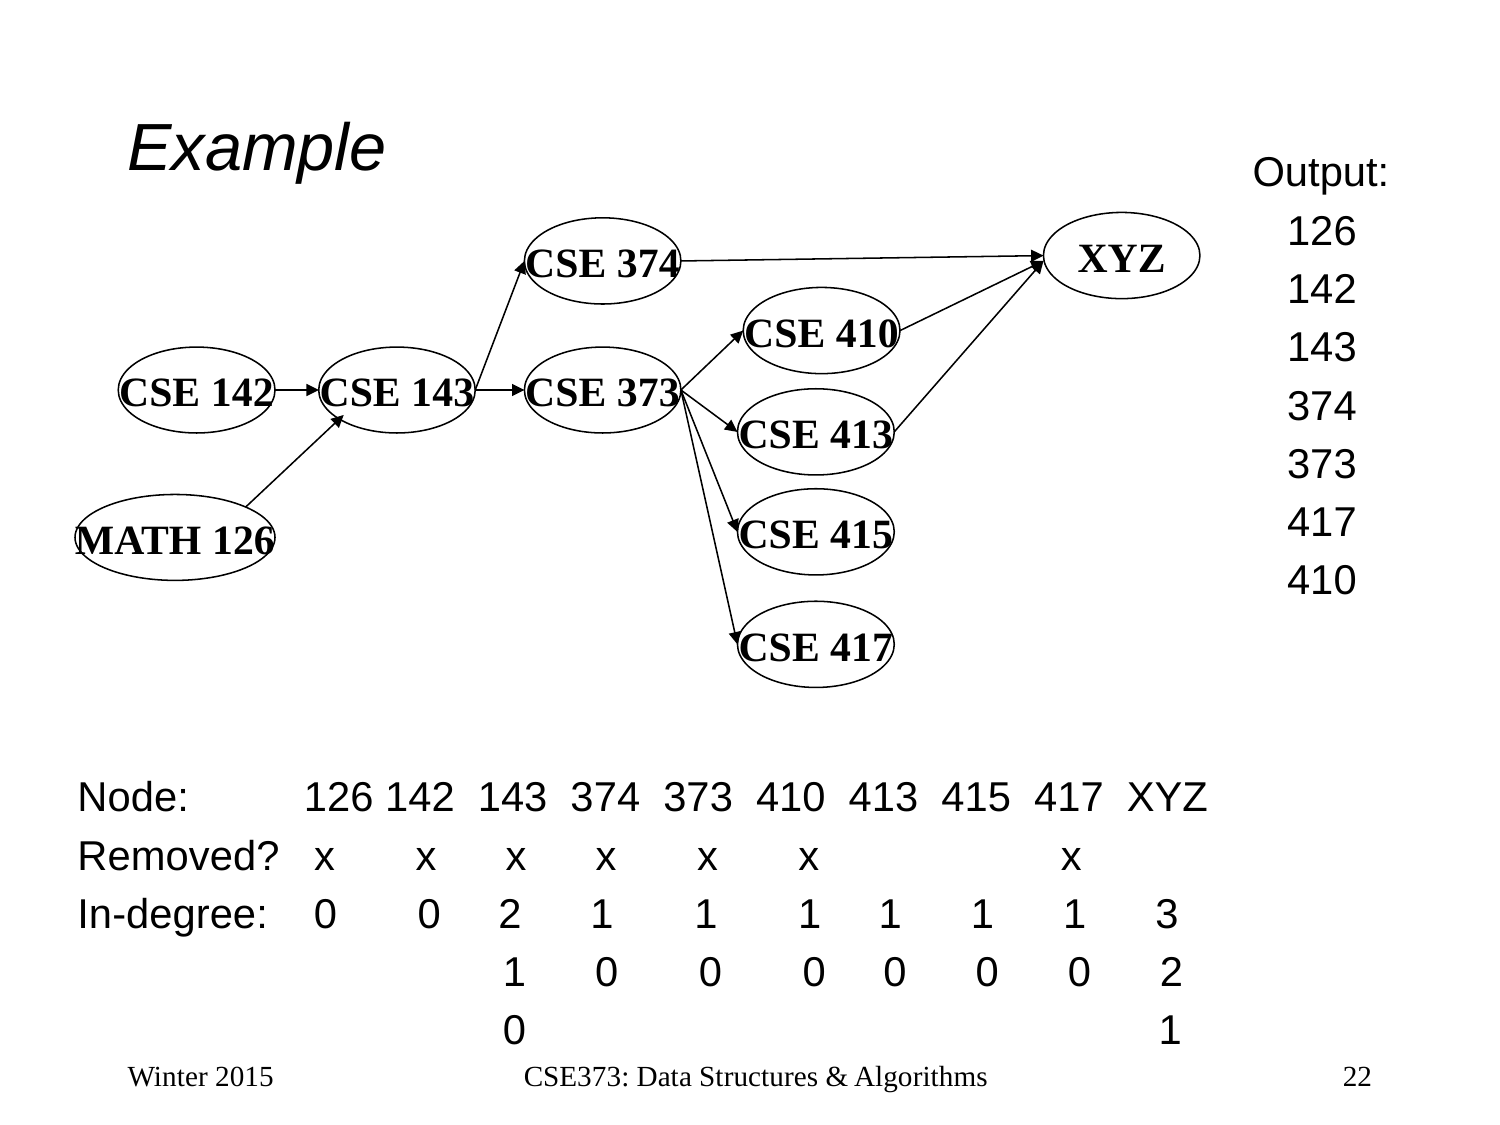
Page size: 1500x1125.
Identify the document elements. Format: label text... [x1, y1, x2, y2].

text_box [74, 212, 1201, 688]
list Output: 126 142 143 374 373 417 410 [1237, 137, 1476, 876]
footer CSE373: Data Structures & Algorithms [474, 1050, 1038, 1125]
title Example [112, 49, 1388, 238]
slide_number 22 [1074, 1050, 1388, 1125]
slide_number Winter 2015 [112, 1050, 426, 1125]
text_box Node: 126 142 143 374 373 410 413 415 417 XYZ Removed? x x x x x x x In-degree: 0 0 2 1 1 1 1 1 1 3 1 0 0 0 0 0 0 2 0 1 [62, 762, 1400, 1050]
